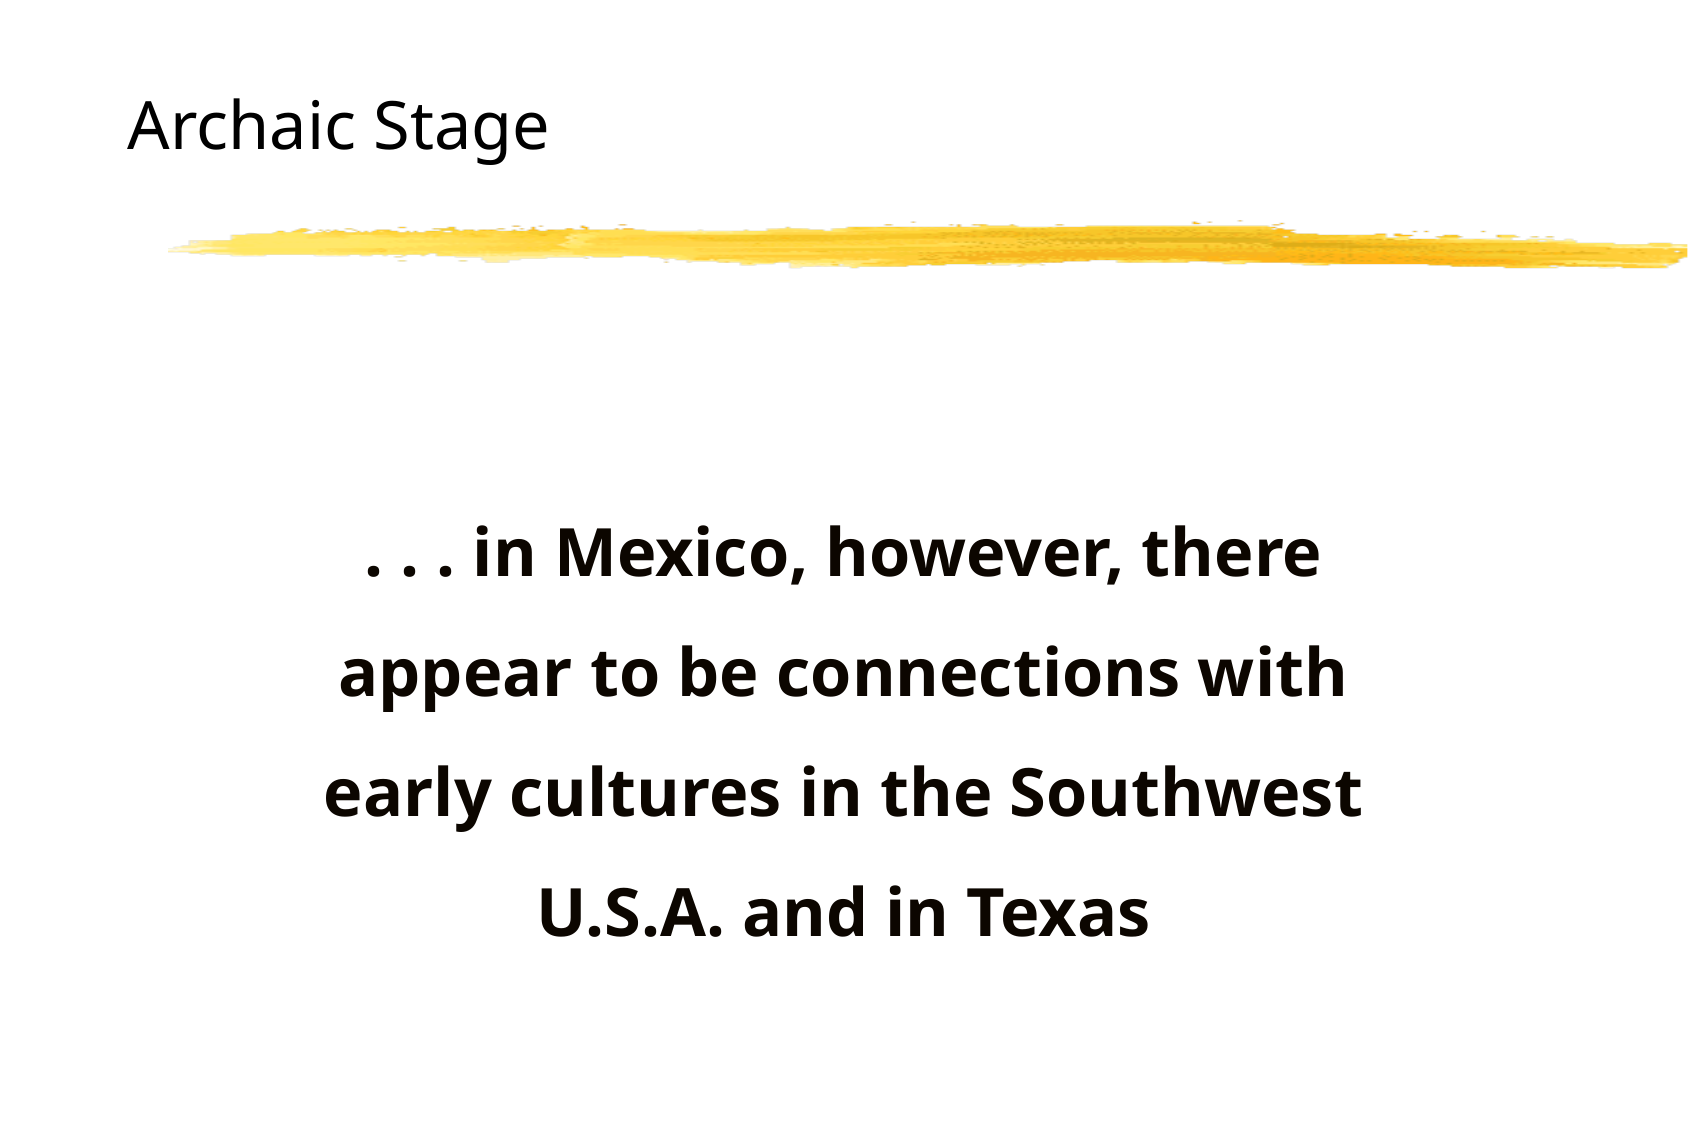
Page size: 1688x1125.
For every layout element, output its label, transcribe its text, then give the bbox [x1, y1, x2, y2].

text_box . . . in Mexico, however, there appear to be connections with early cultures in the Southwest U.S.A. and in Texas [243, 462, 1444, 958]
picture [168, 215, 1688, 279]
title Archaic Stage [112, 0, 1588, 171]
